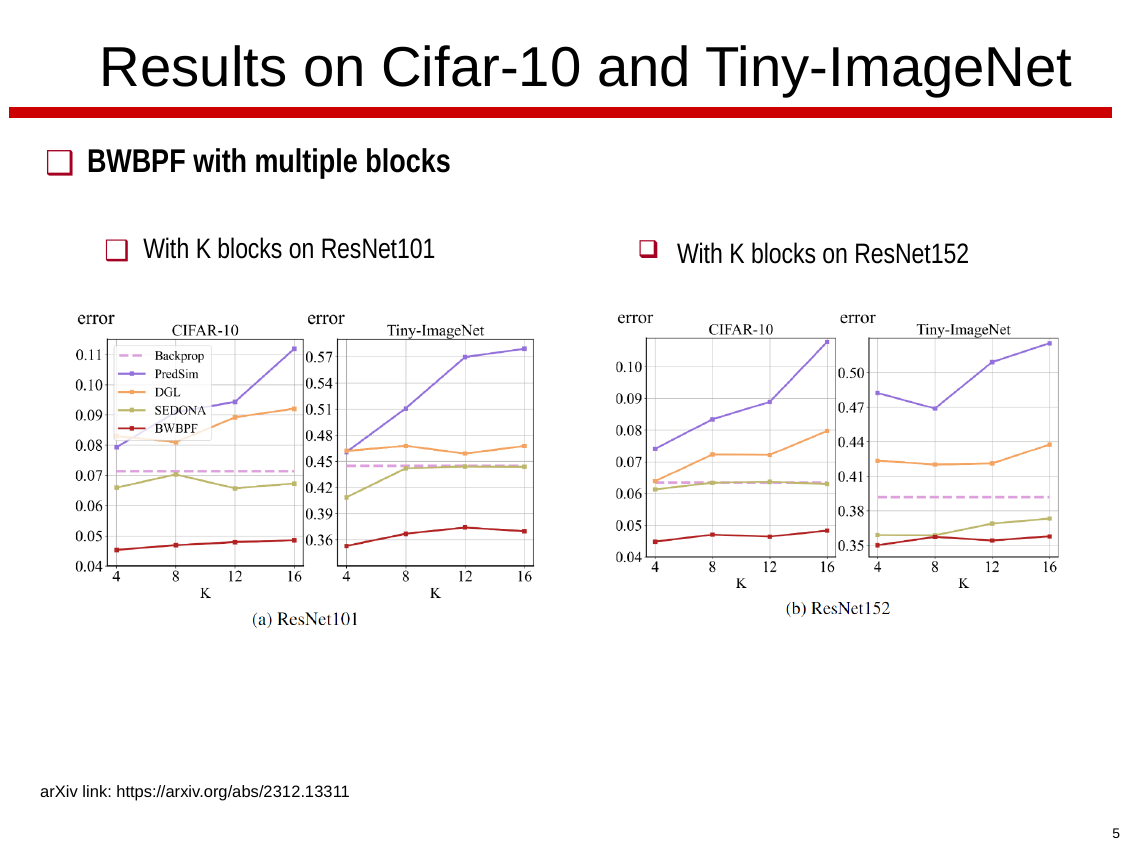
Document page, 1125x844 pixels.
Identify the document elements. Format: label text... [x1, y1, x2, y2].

text_box With K blocks on ResNet152 [580, 228, 1050, 277]
picture [59, 294, 542, 629]
picture [603, 301, 1069, 622]
list BWBPF with multiple blocks With K blocks on ResNet101 [15, 132, 1112, 781]
title Results on Cifar-10 and Tiny-ImageNet [51, 32, 1121, 96]
text_box arXiv link: https://arxiv.org/abs/2312.13311 [25, 773, 445, 808]
slide_number 5 [872, 810, 1125, 844]
